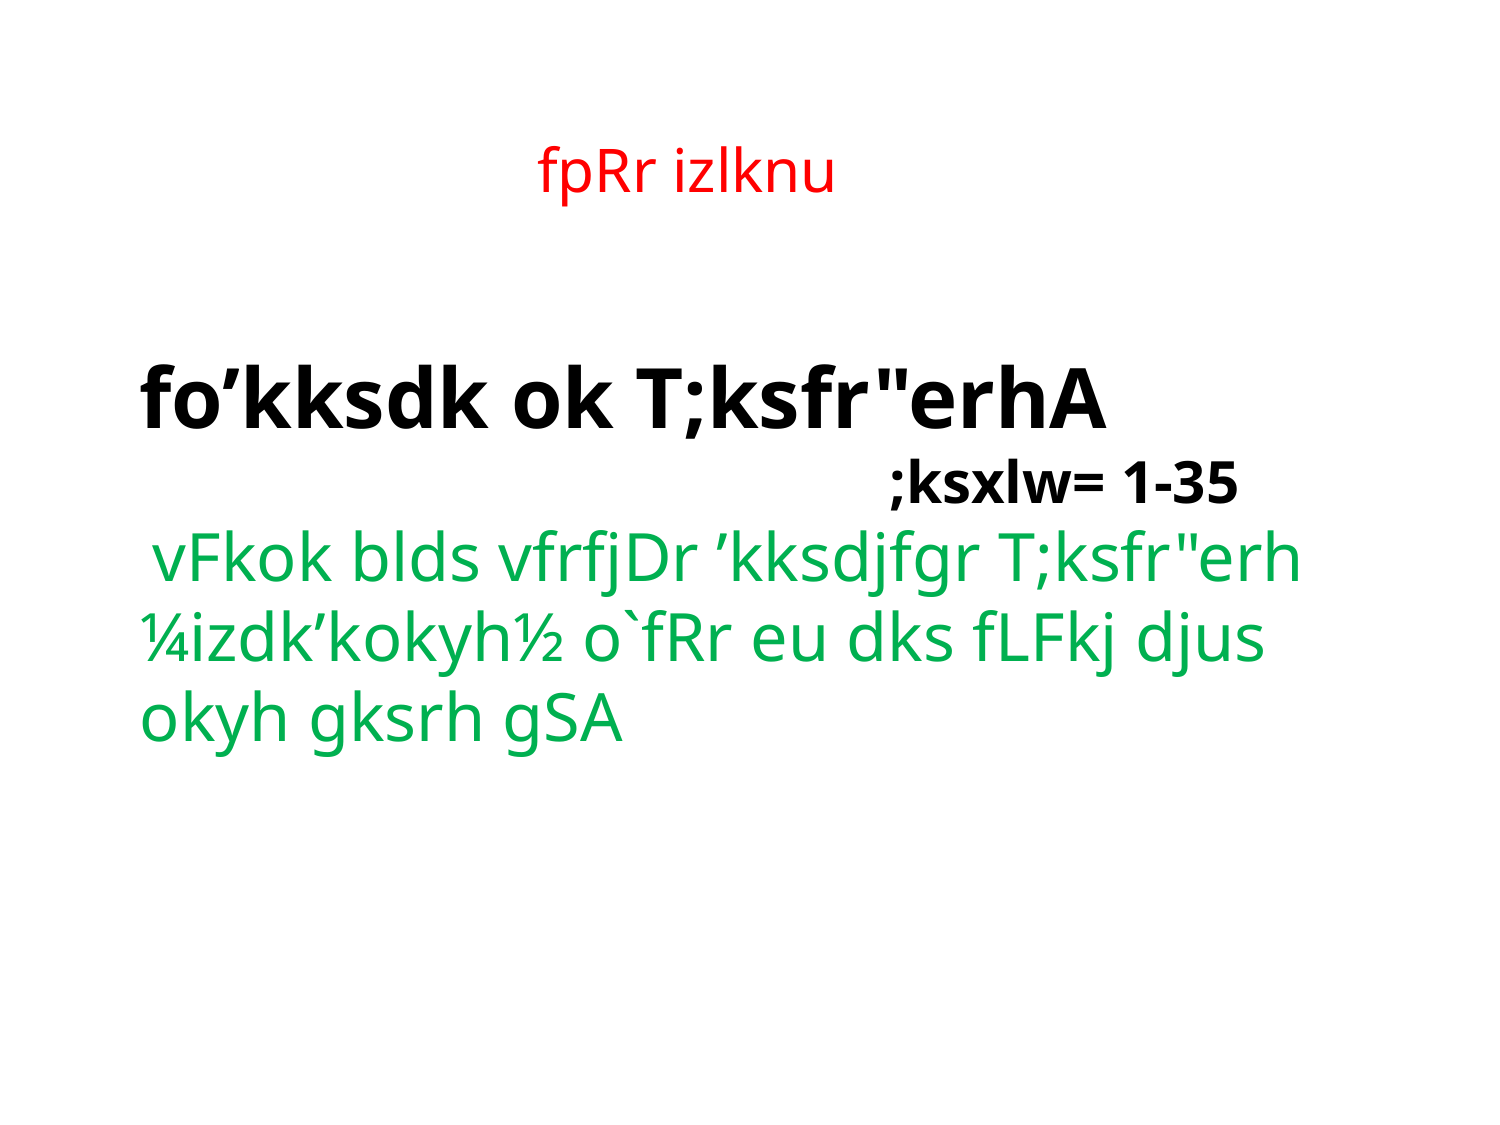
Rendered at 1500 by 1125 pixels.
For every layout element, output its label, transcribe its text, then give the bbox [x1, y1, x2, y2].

title fpRr izlknu [312, 87, 1063, 213]
text_box fo’kksdk ok T;ksfr"erhA ;ksxlw= 1-35 vFkok blds vfrfjDr ’kksdjfgr T;ksfr"erh ¼izdk’kokyh½ o`fRr eu dks fLFkj djus okyh gksrh gSA [125, 337, 1438, 762]
